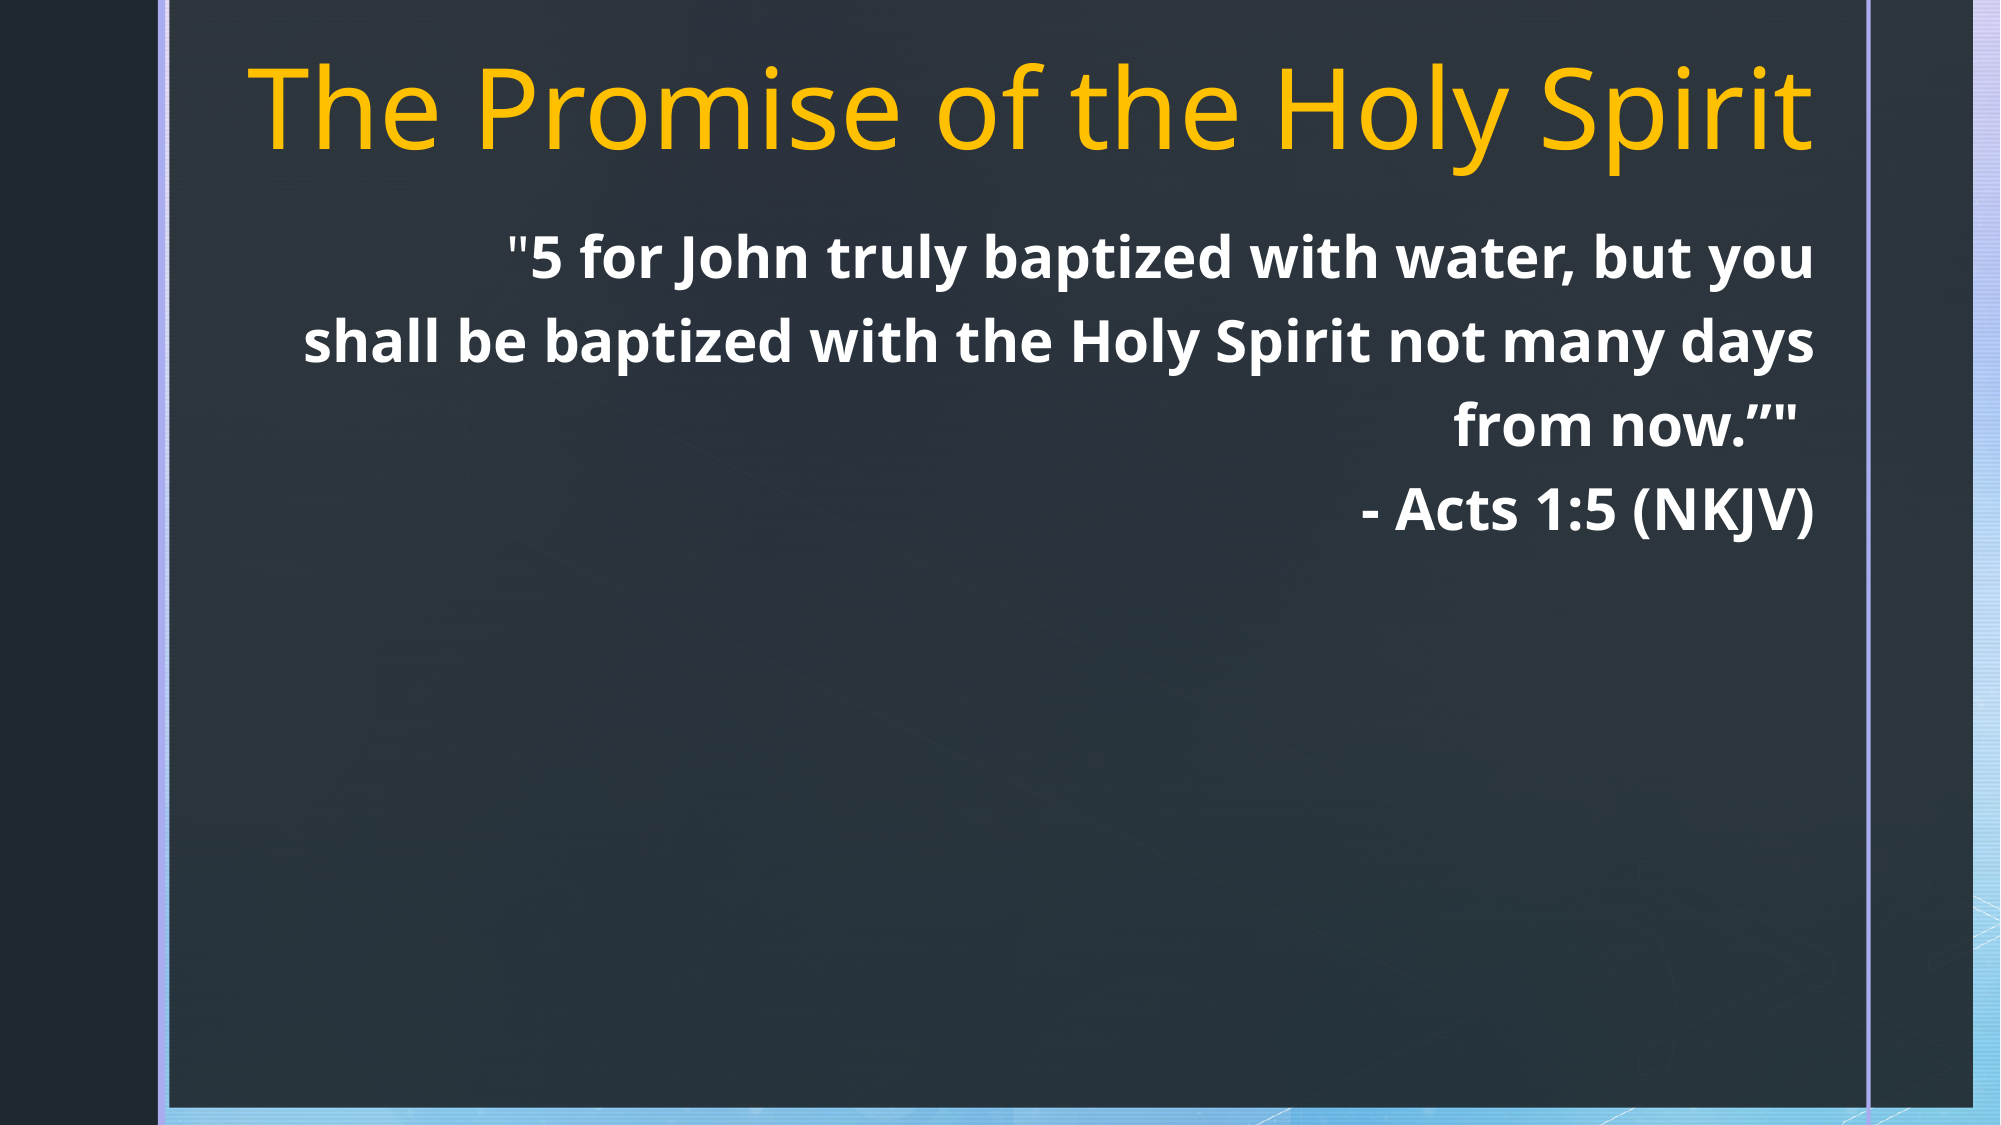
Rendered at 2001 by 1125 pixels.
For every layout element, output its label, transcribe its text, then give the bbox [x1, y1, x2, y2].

picture [166, 0, 1866, 1125]
title The Promise of the Holy Spirit [215, 44, 1831, 199]
list "5 for John truly baptized with water, but you shall be baptized with the Holy Spirit not many days from now.”" - Acts 1:5 (NKJV) [215, 199, 1831, 1048]
picture [1871, 0, 2001, 1125]
